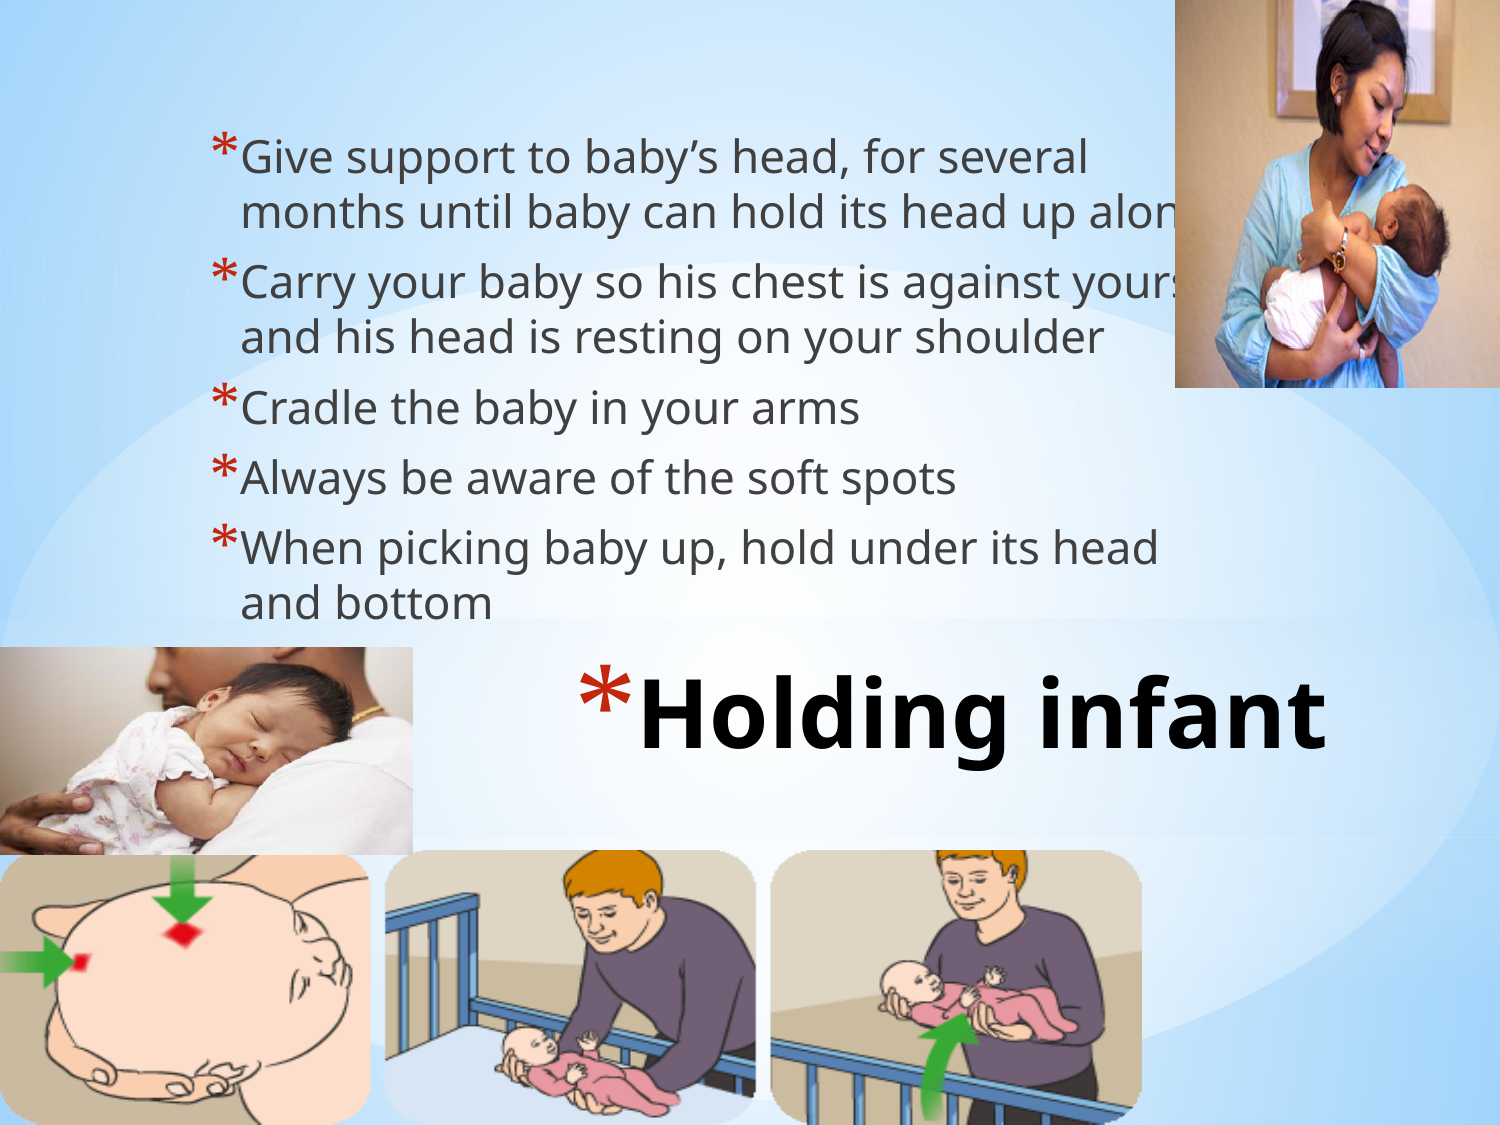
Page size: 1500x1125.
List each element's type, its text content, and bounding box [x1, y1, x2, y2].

picture [0, 647, 1142, 1125]
title Holding infant [417, 645, 1369, 833]
list Give support to baby’s head, for several months until baby can hold its head up alone Carry your baby so his chest is against yours and his head is resting on your shoulder Cradle the baby in your arms Always be aware of the soft spots When picking baby up, hold under its head and bottom [187, 120, 1238, 690]
picture [1174, 0, 1500, 389]
